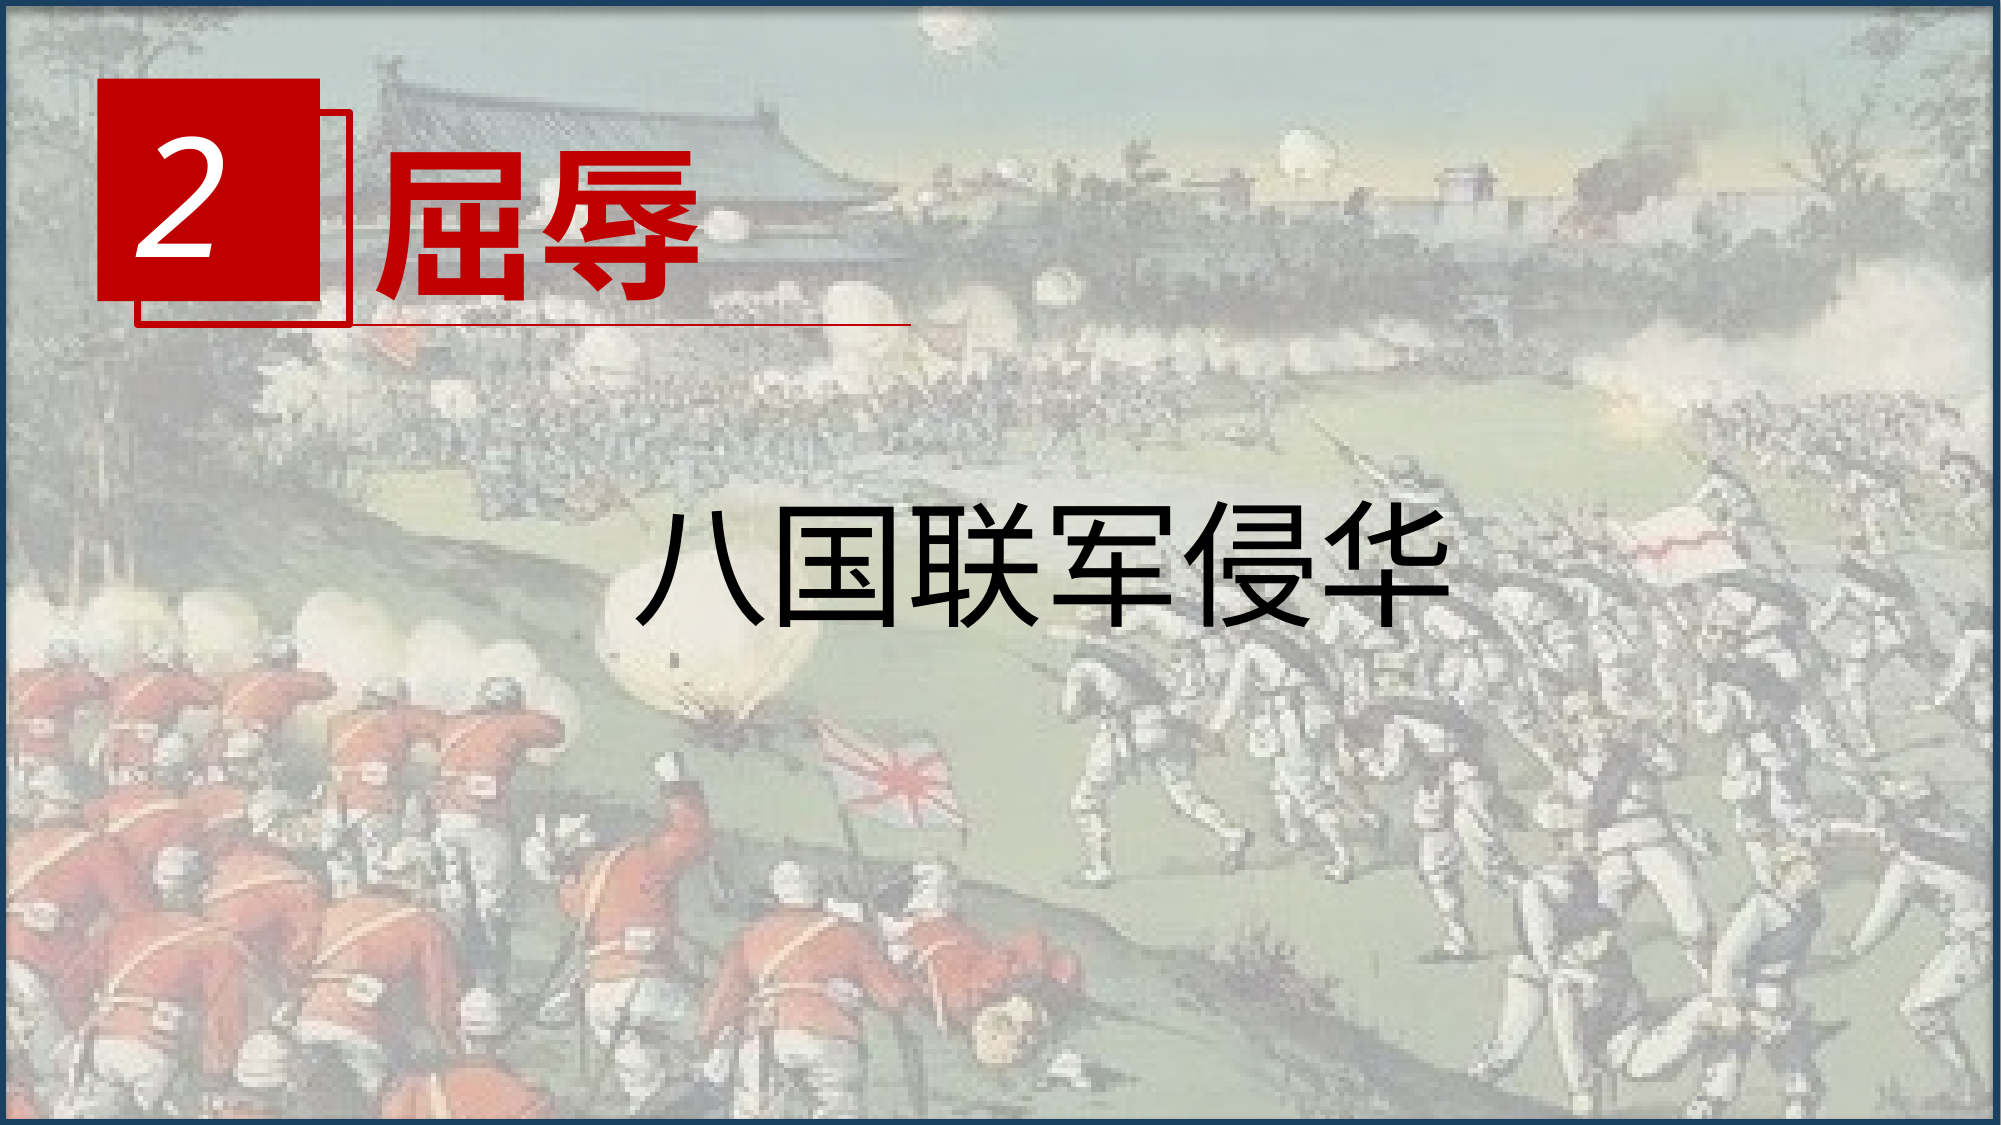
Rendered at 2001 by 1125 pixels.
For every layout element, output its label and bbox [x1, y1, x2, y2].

text_box [97, 78, 912, 326]
picture [5, 0, 2000, 1125]
